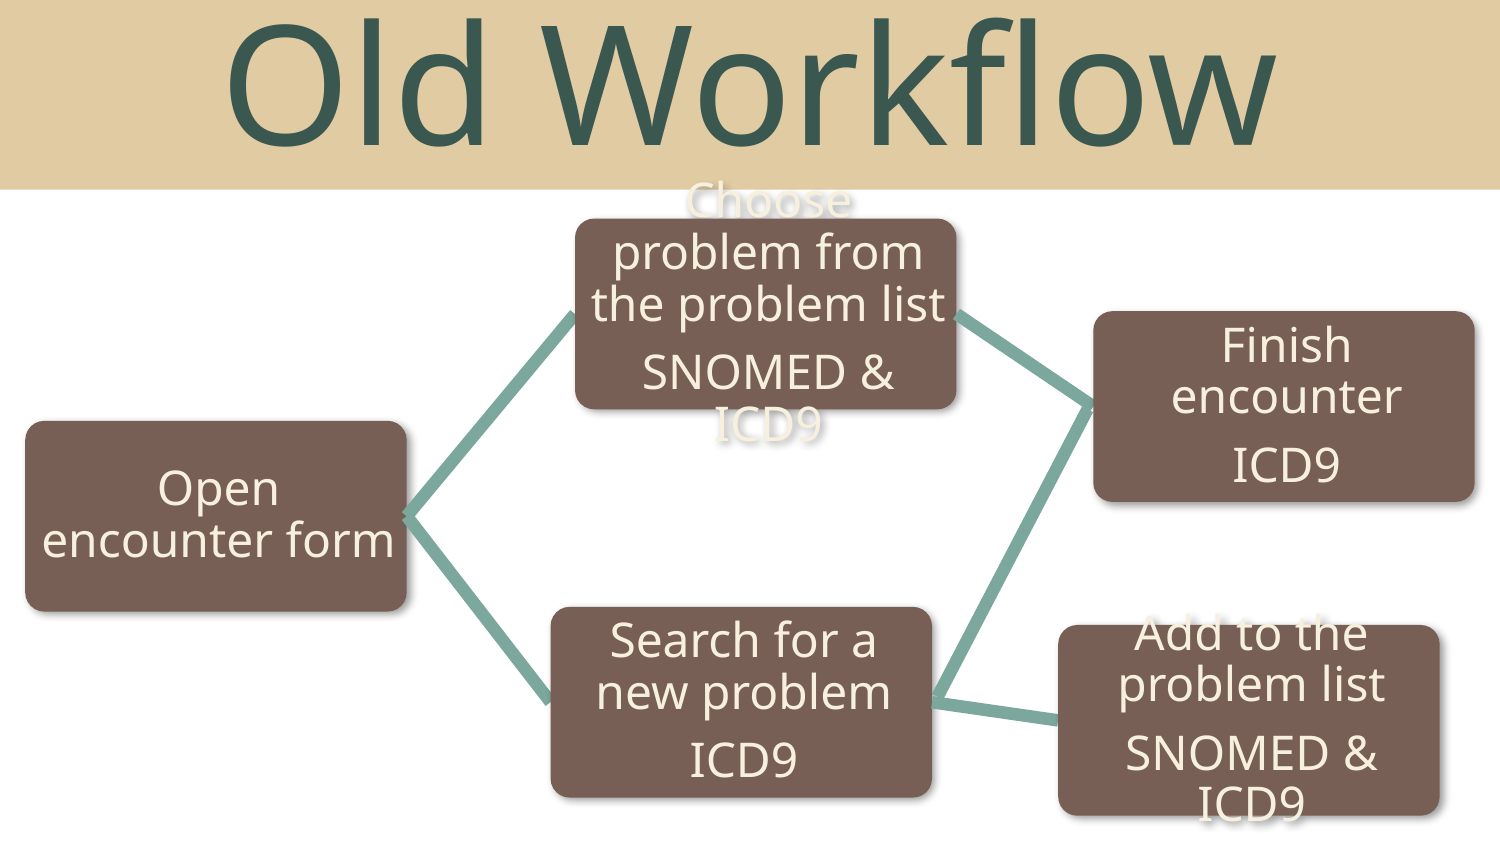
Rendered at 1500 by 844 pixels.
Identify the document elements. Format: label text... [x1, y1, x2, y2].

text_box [24, 216, 1476, 816]
text_box [731, 0, 1500, 192]
text_box [0, 0, 691, 192]
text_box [937, 409, 1088, 697]
text_box Old Workflow [37, 0, 1463, 187]
